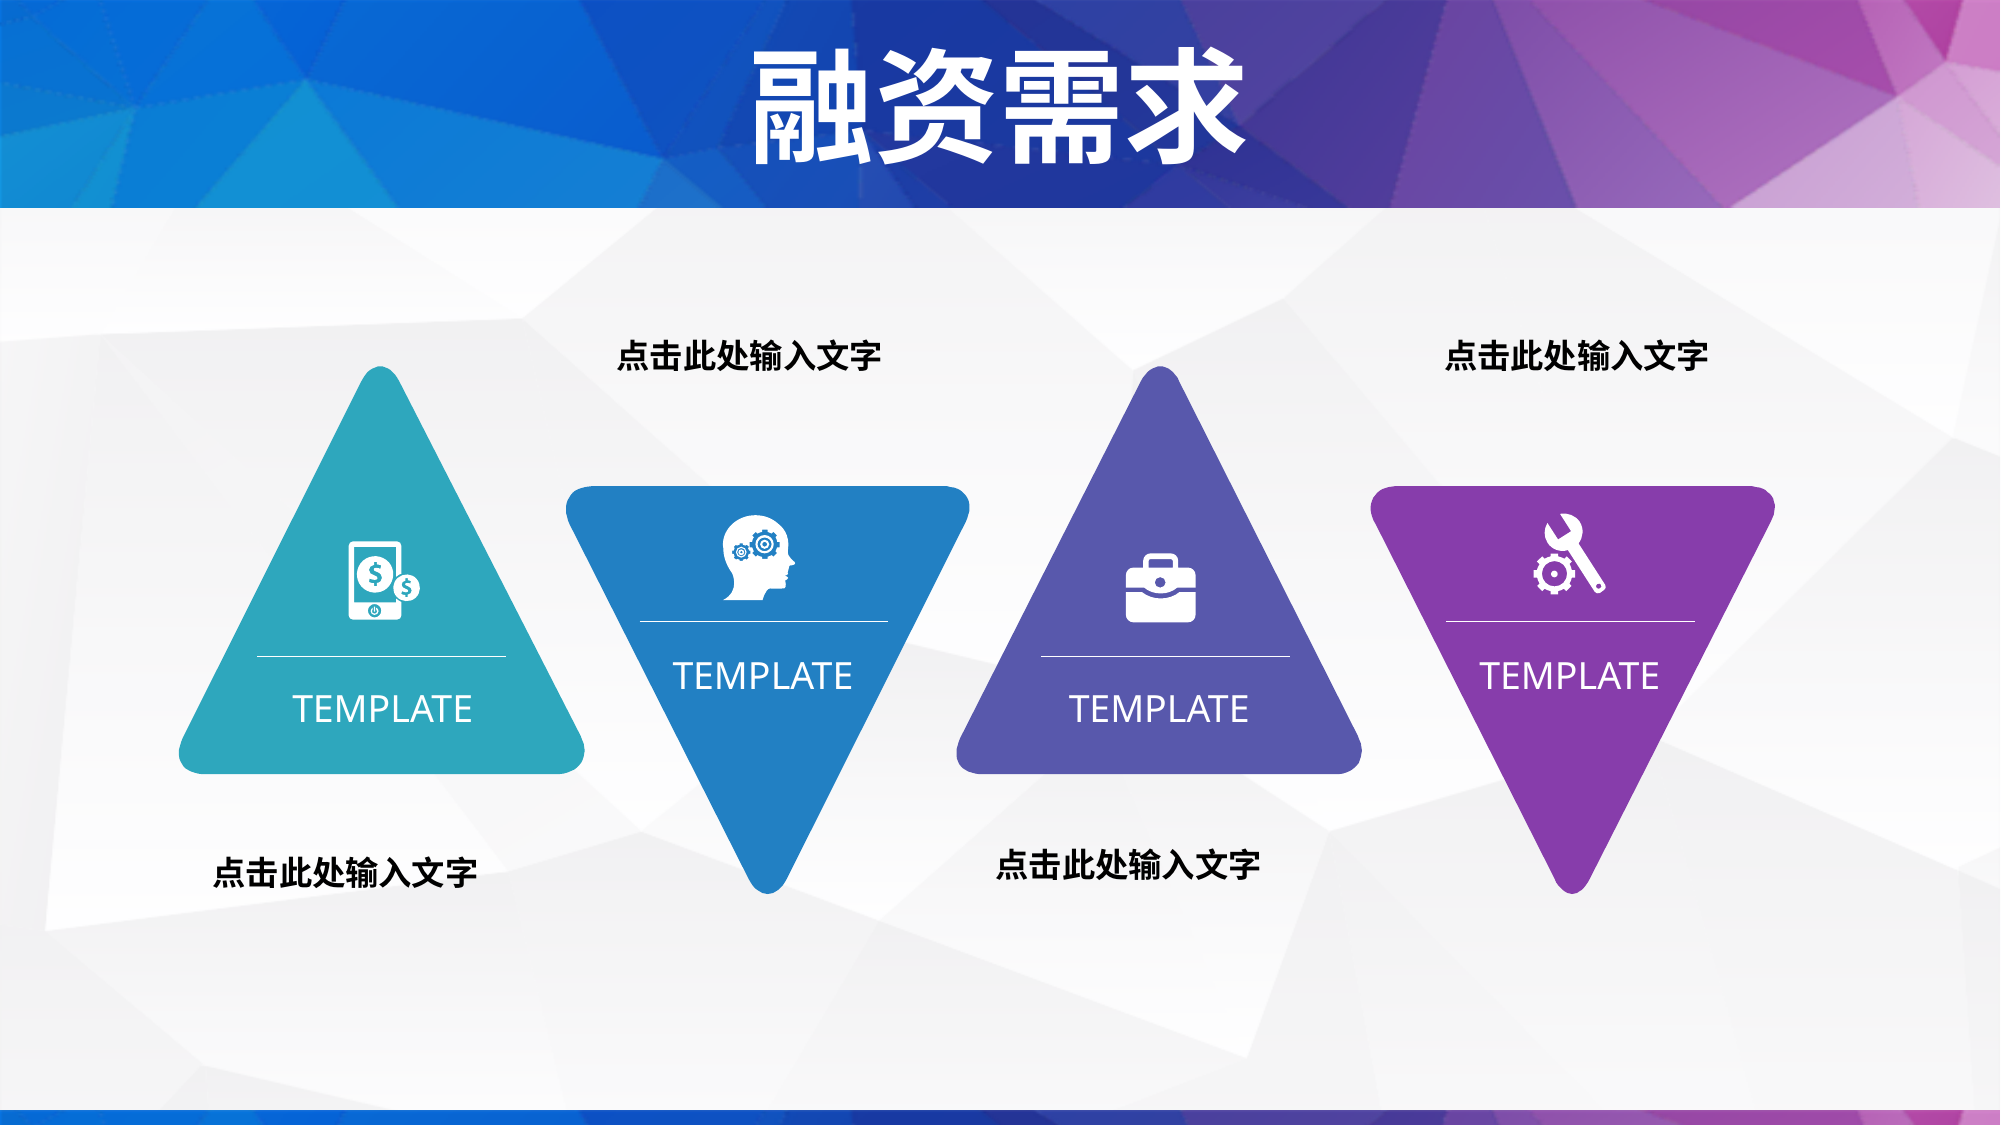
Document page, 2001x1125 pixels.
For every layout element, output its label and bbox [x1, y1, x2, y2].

text_box [1125, 553, 1196, 623]
text_box [1533, 512, 1607, 595]
text_box [348, 541, 422, 620]
text_box [0, 0, 2000, 1125]
text_box [722, 515, 799, 601]
